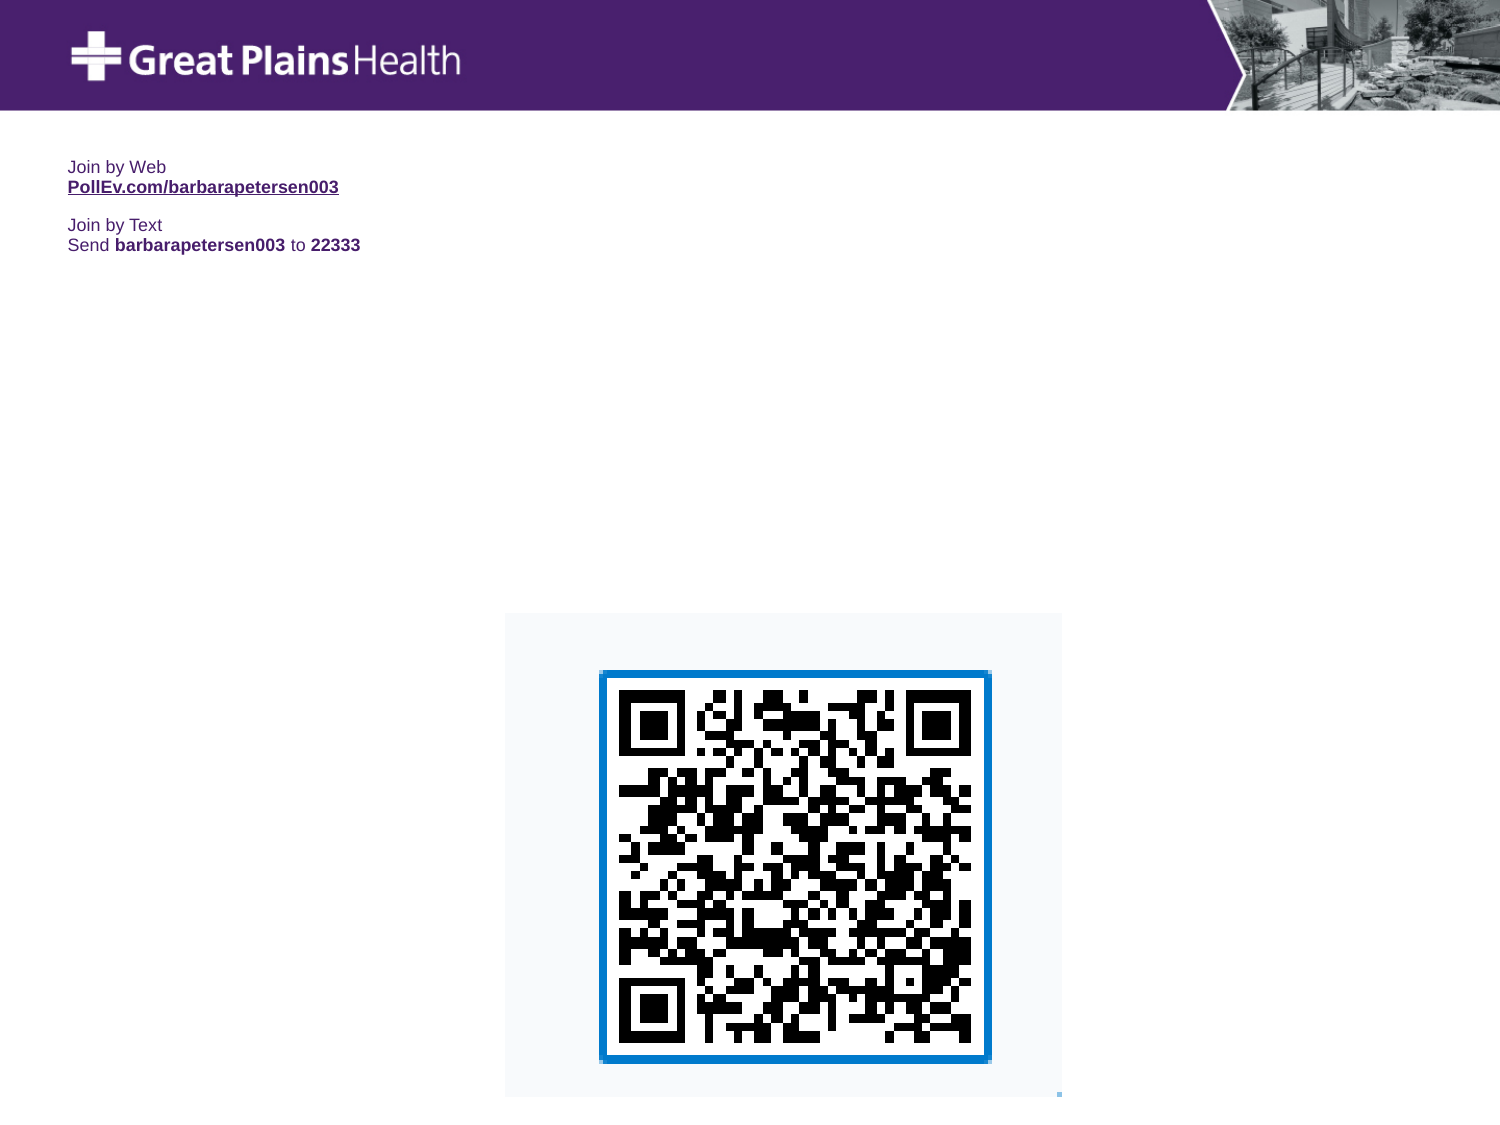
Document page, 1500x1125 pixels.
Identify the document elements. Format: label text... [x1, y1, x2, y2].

picture [0, 0, 1500, 1125]
title Join by Web PollEv.com​/barbarapetersen003 Join by Text Send barbarapetersen003 to 22333 [52, 151, 1347, 286]
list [505, 613, 1062, 1097]
